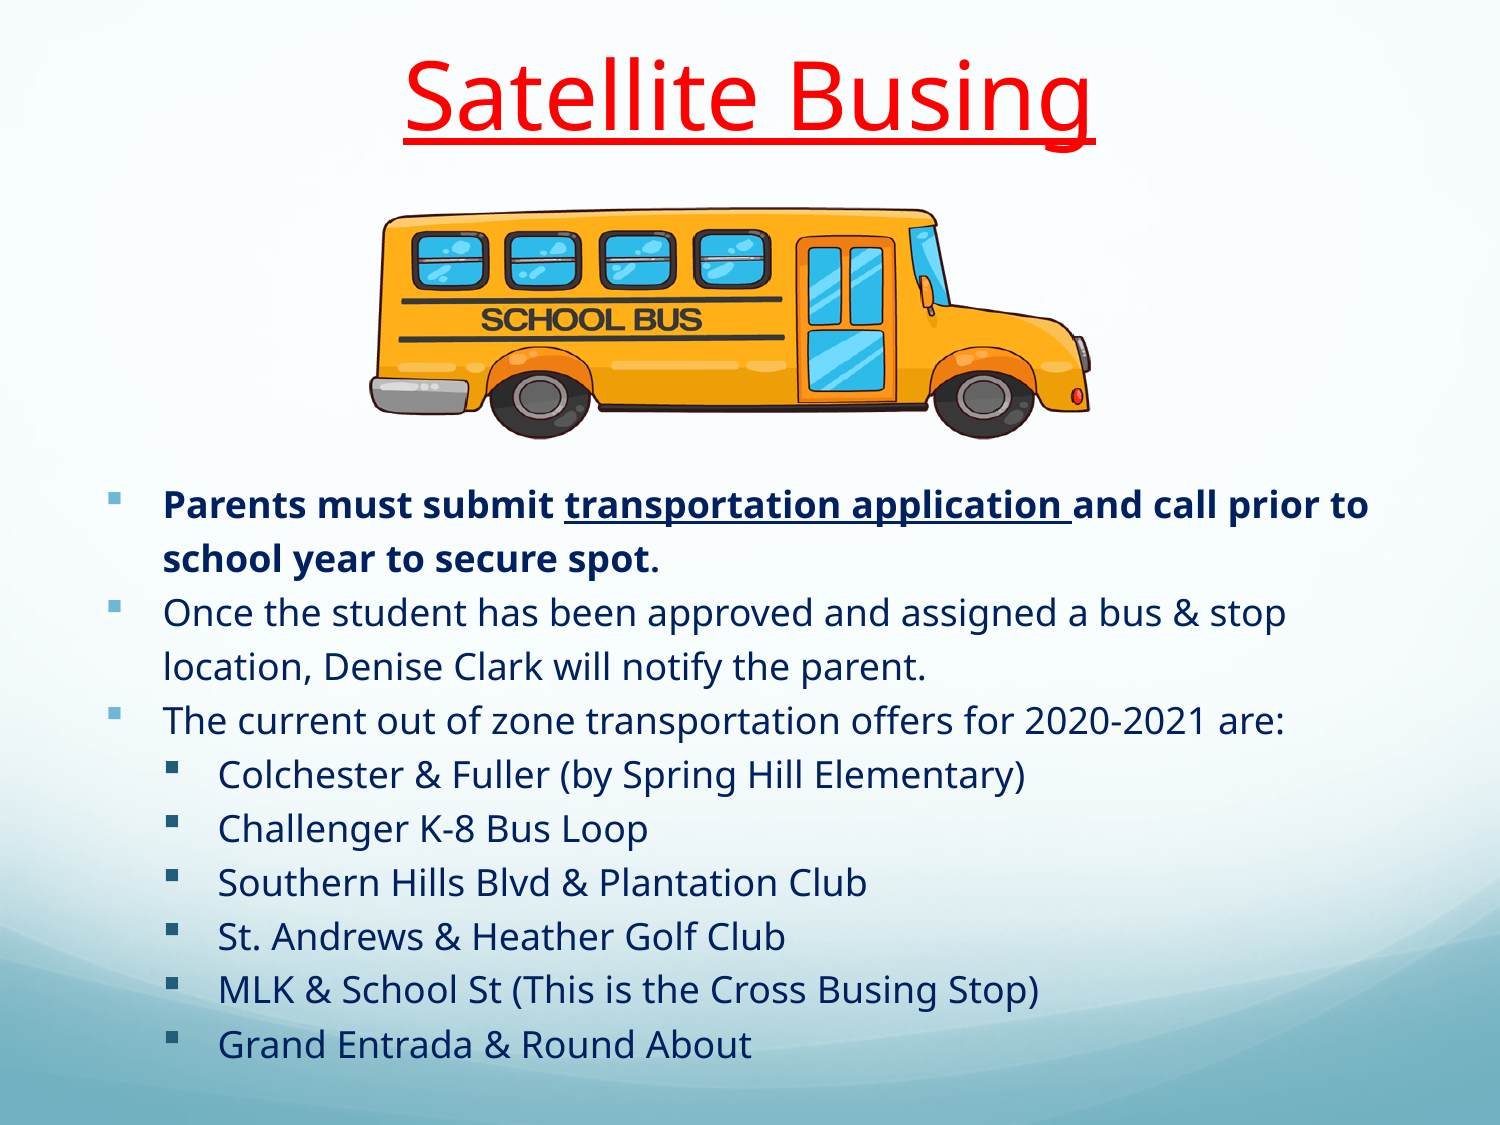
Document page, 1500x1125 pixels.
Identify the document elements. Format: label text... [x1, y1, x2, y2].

picture [314, 156, 1149, 470]
title Satellite Busing [90, 37, 1410, 158]
list Parents must submit transportation application and call prior to school year to secure spot. Once the student has been approved and assigned a bus & stop location, Denise Clark will notify the parent. The current out of zone transportation offers for 2020-2021 are: Colchester & Fuller (by Spring Hill Elementary) Challenger K-8 Bus Loop Southern Hills Blvd & Plantation Club St. Andrews & Heather Golf Club MLK & School St (This is the Cross Busing Stop) Grand Entrada & Round About [90, 464, 1410, 1074]
